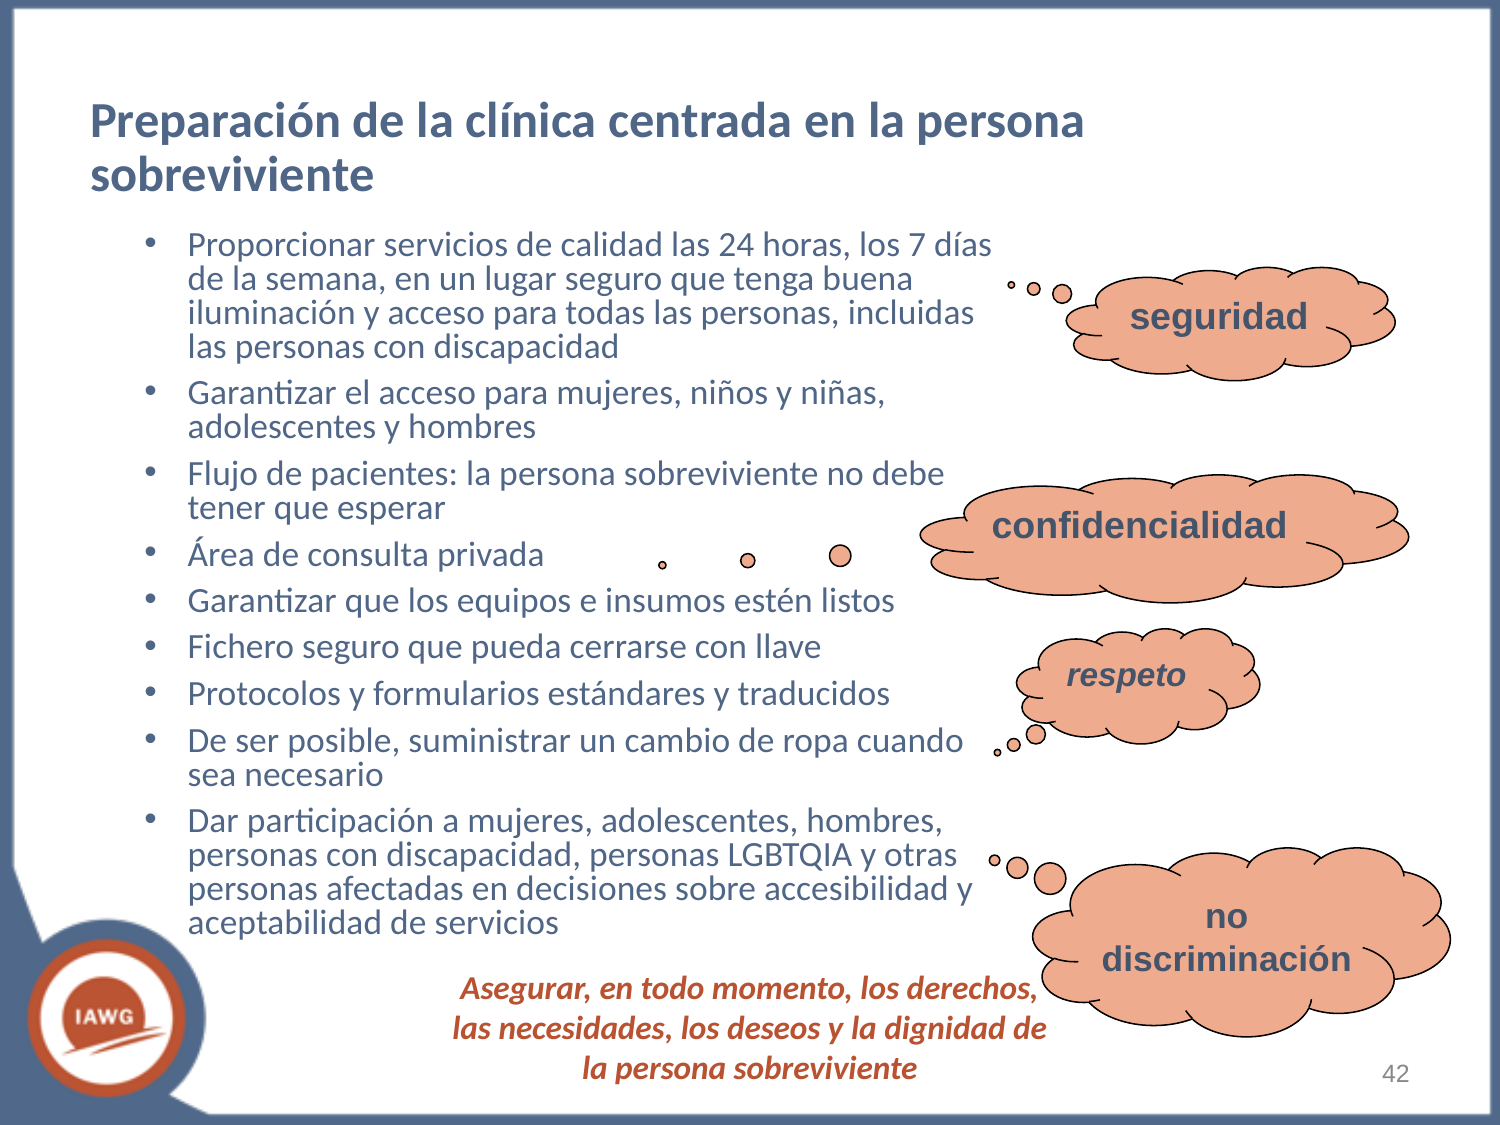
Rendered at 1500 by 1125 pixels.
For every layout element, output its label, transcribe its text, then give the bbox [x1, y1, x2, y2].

text_box respeto [1007, 738, 1021, 752]
slide_number ‹#› [1074, 1042, 1425, 1103]
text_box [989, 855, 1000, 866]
text_box no discriminación [1032, 847, 1451, 1037]
text_box no discriminación [1006, 857, 1028, 879]
text_box confidencialidad [920, 474, 1409, 603]
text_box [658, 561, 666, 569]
text_box confidencialidad [829, 545, 851, 567]
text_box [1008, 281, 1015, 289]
text_box respeto [1016, 628, 1260, 744]
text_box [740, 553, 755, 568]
text_box seguridad [1027, 282, 1041, 296]
title Preparación de la clínica centrada en la persona sobreviviente [75, 84, 1288, 273]
text_box seguridad [1066, 267, 1396, 381]
list Proporcionar servicios de calidad las 24 horas, los 7 días de la semana, en un lugar seguro que tenga buena iluminación y acceso para todas las personas, incluidas las personas con discapacidad Garantizar el acceso para mujeres, niños y niñas, adolescentes y hombres Flujo de pacientes: la persona sobreviviente no debe tener que esperar Área de consulta privada Garantizar que los equipos e insumos estén listos Fichero seguro que pueda cerrarse con llave Protocolos y formularios estándares y traducidos De ser posible, suministrar un cambio de ropa cuando sea necesario Dar participación a mujeres, adolescentes, hombres, personas con discapacidad, personas LGBTQIA y otras personas afectadas en decisiones sobre accesibilidad y aceptabilidad de servicios [113, 221, 1017, 1073]
picture [0, 0, 1500, 1125]
text_box Asegurar, en todo momento, los derechos, las necesidades, los deseos y la dignidad de la persona sobreviviente [433, 958, 1067, 1096]
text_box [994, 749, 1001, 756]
text_box seguridad [1052, 284, 1072, 304]
